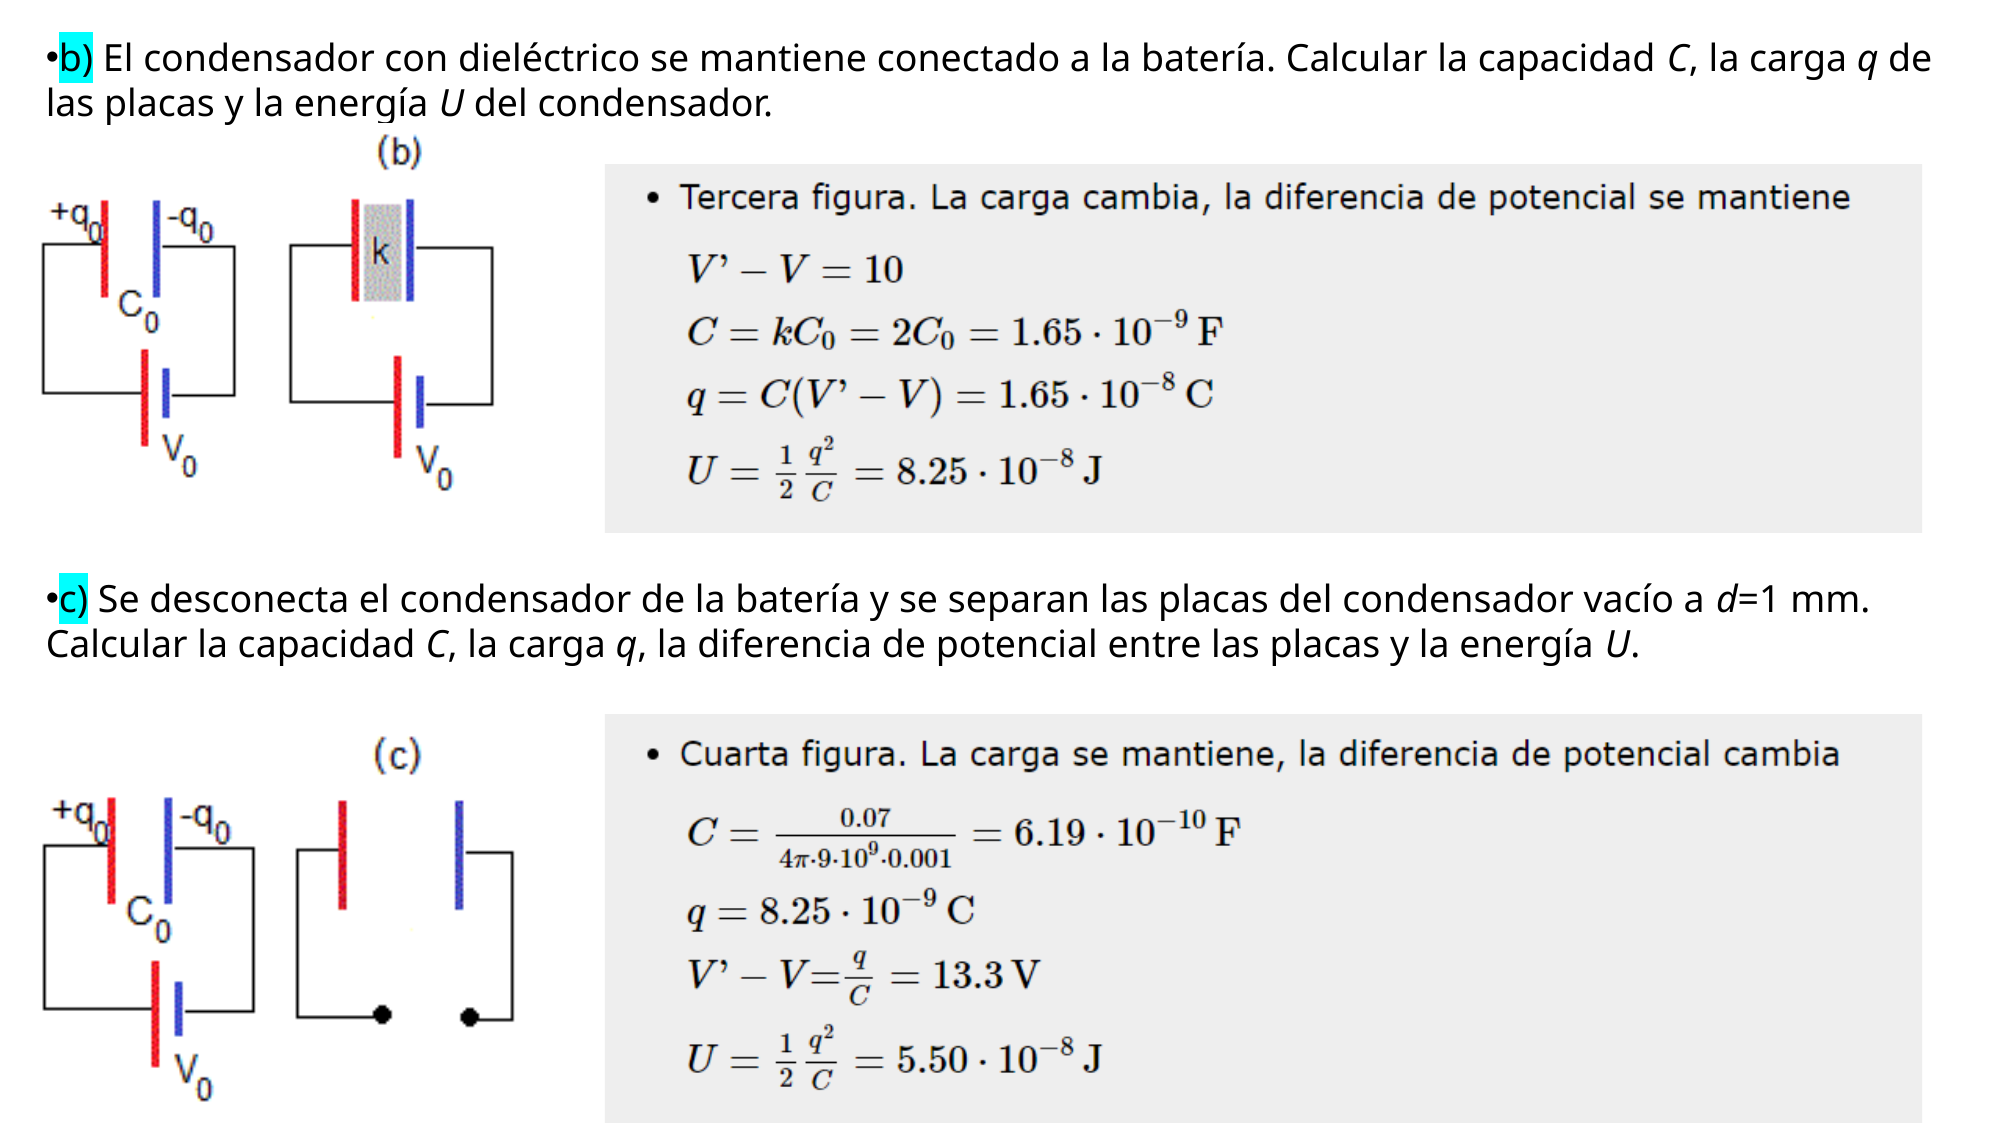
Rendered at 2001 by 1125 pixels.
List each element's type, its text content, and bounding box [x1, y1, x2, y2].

picture [604, 164, 1923, 533]
picture [604, 714, 1923, 1123]
picture [31, 187, 246, 479]
picture [31, 776, 274, 1125]
picture [282, 123, 508, 506]
picture [282, 714, 525, 1039]
text_box c) Se desconecta el condensador de la batería y se separan las placas del condensador vacío a d=1 mm. Calcular la capacidad C, la carga q, la diferencia de potencial entre las placas y la energía U. [31, 567, 1968, 673]
text_box b) El condensador con dieléctrico se mantiene conectado a la batería. Calcular la capacidad C, la carga q de las placas y la energía U del condensador. [31, 26, 1968, 132]
